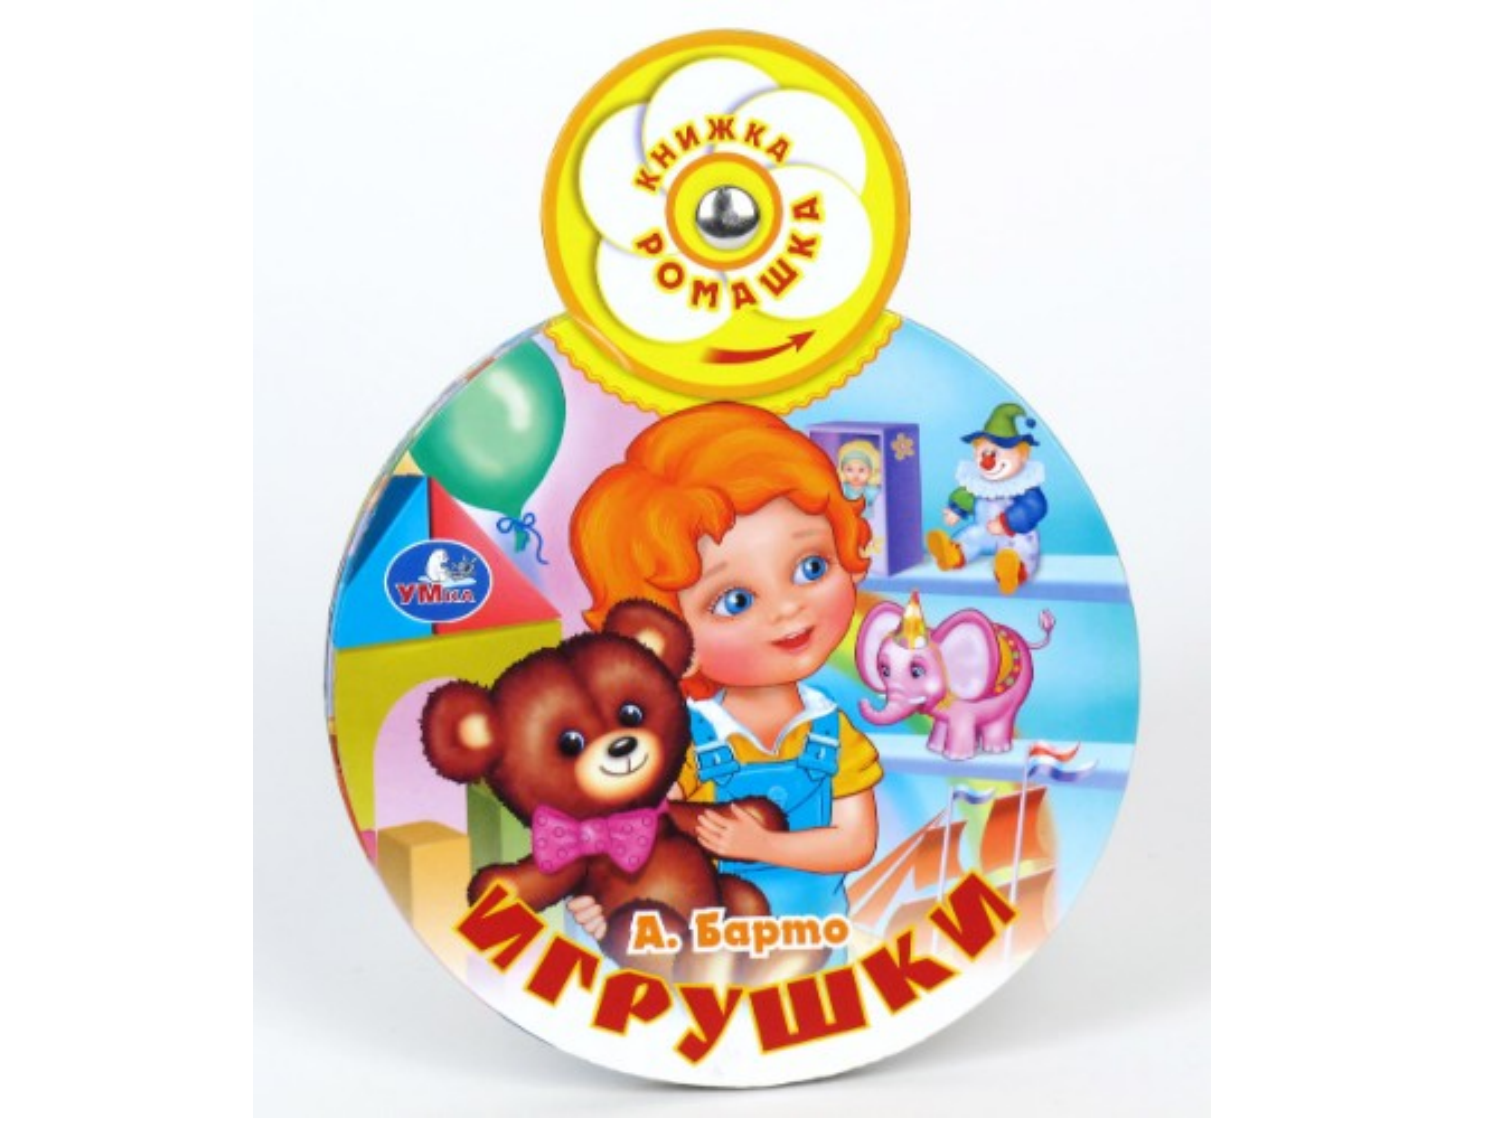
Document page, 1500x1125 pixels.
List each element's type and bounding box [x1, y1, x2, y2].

picture [253, 0, 1211, 1118]
